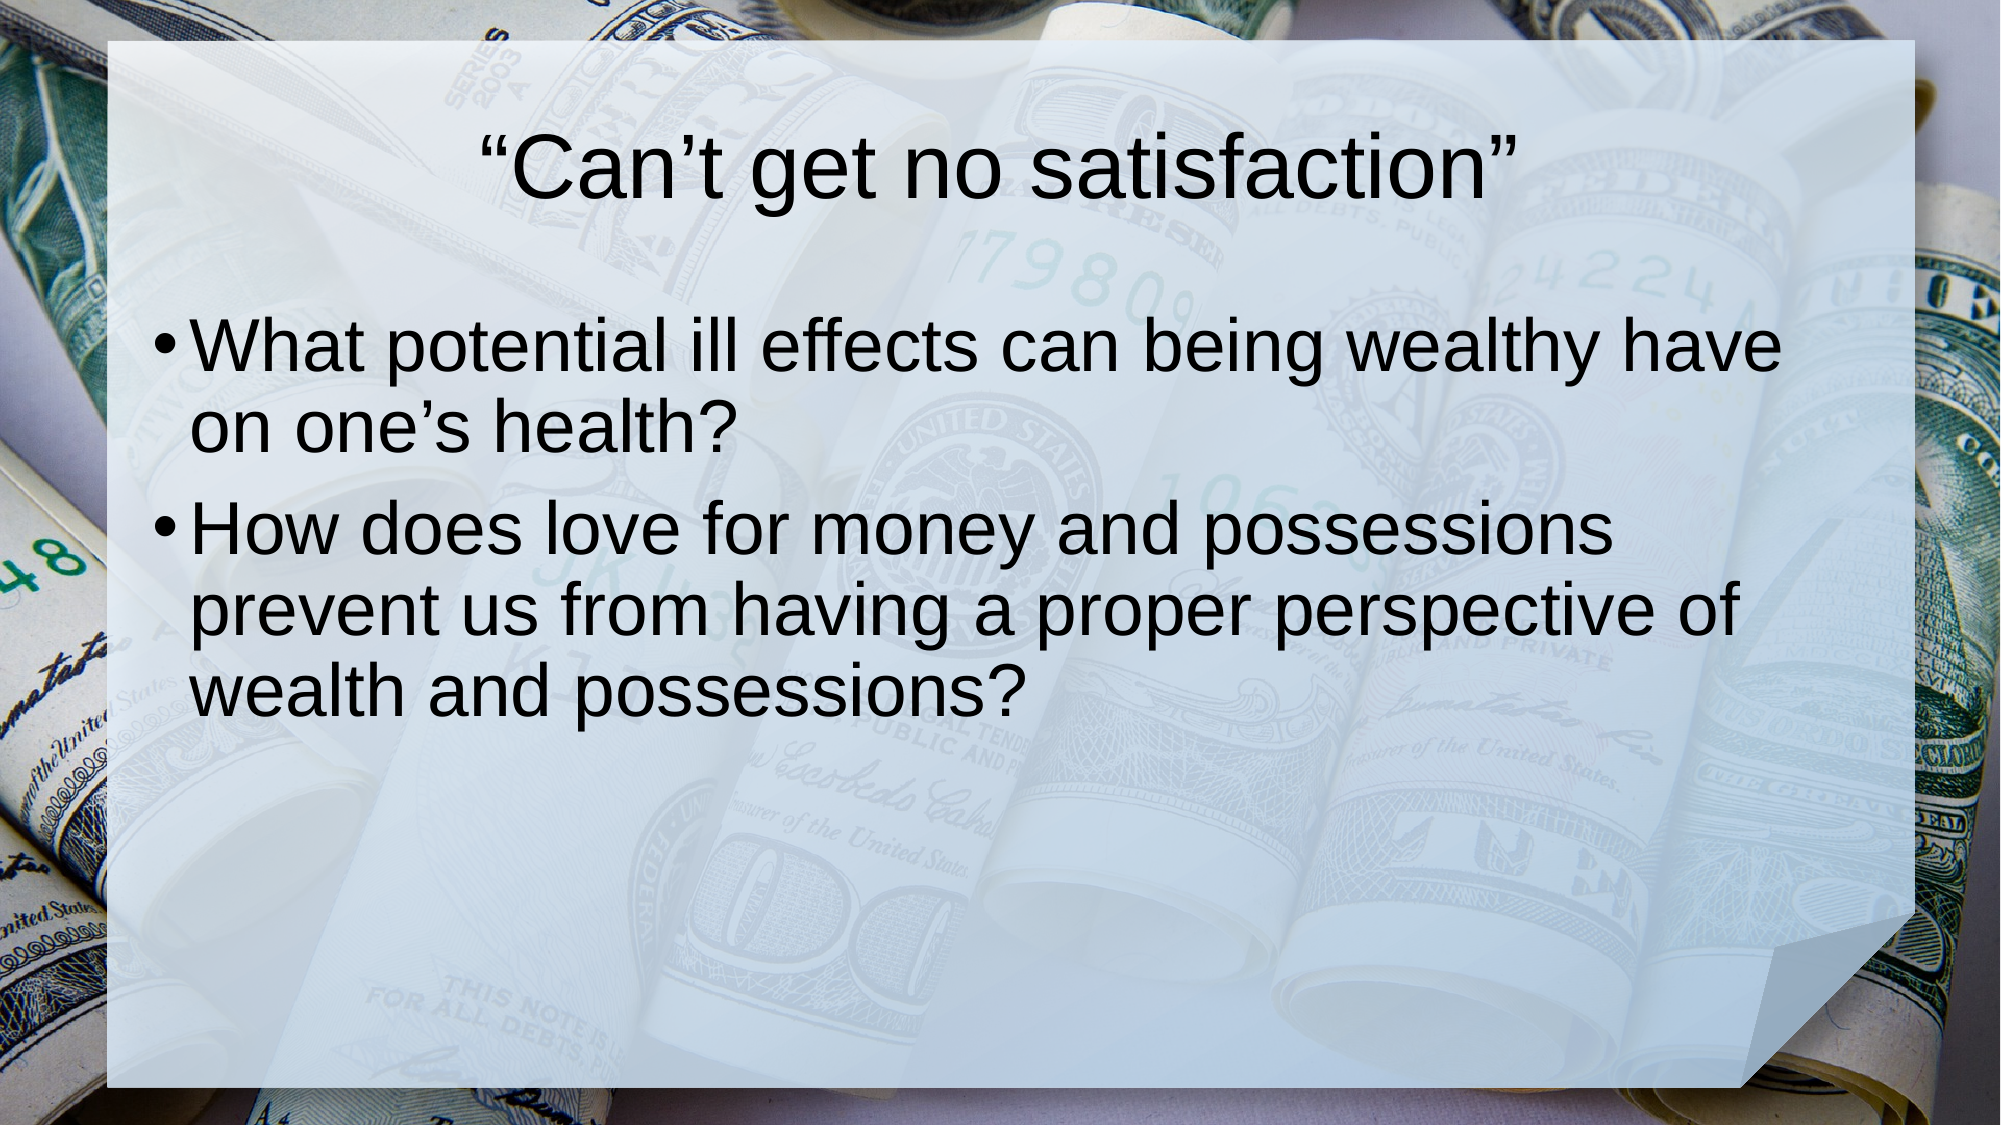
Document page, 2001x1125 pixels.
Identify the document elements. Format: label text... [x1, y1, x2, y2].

list What potential ill effects can being wealthy have on one’s health? How does love for money and possessions prevent us from having a proper perspective of wealth and possessions? [137, 299, 1863, 1014]
picture [0, 0, 2001, 1125]
title “Can’t get no satisfaction” [137, 59, 1863, 278]
